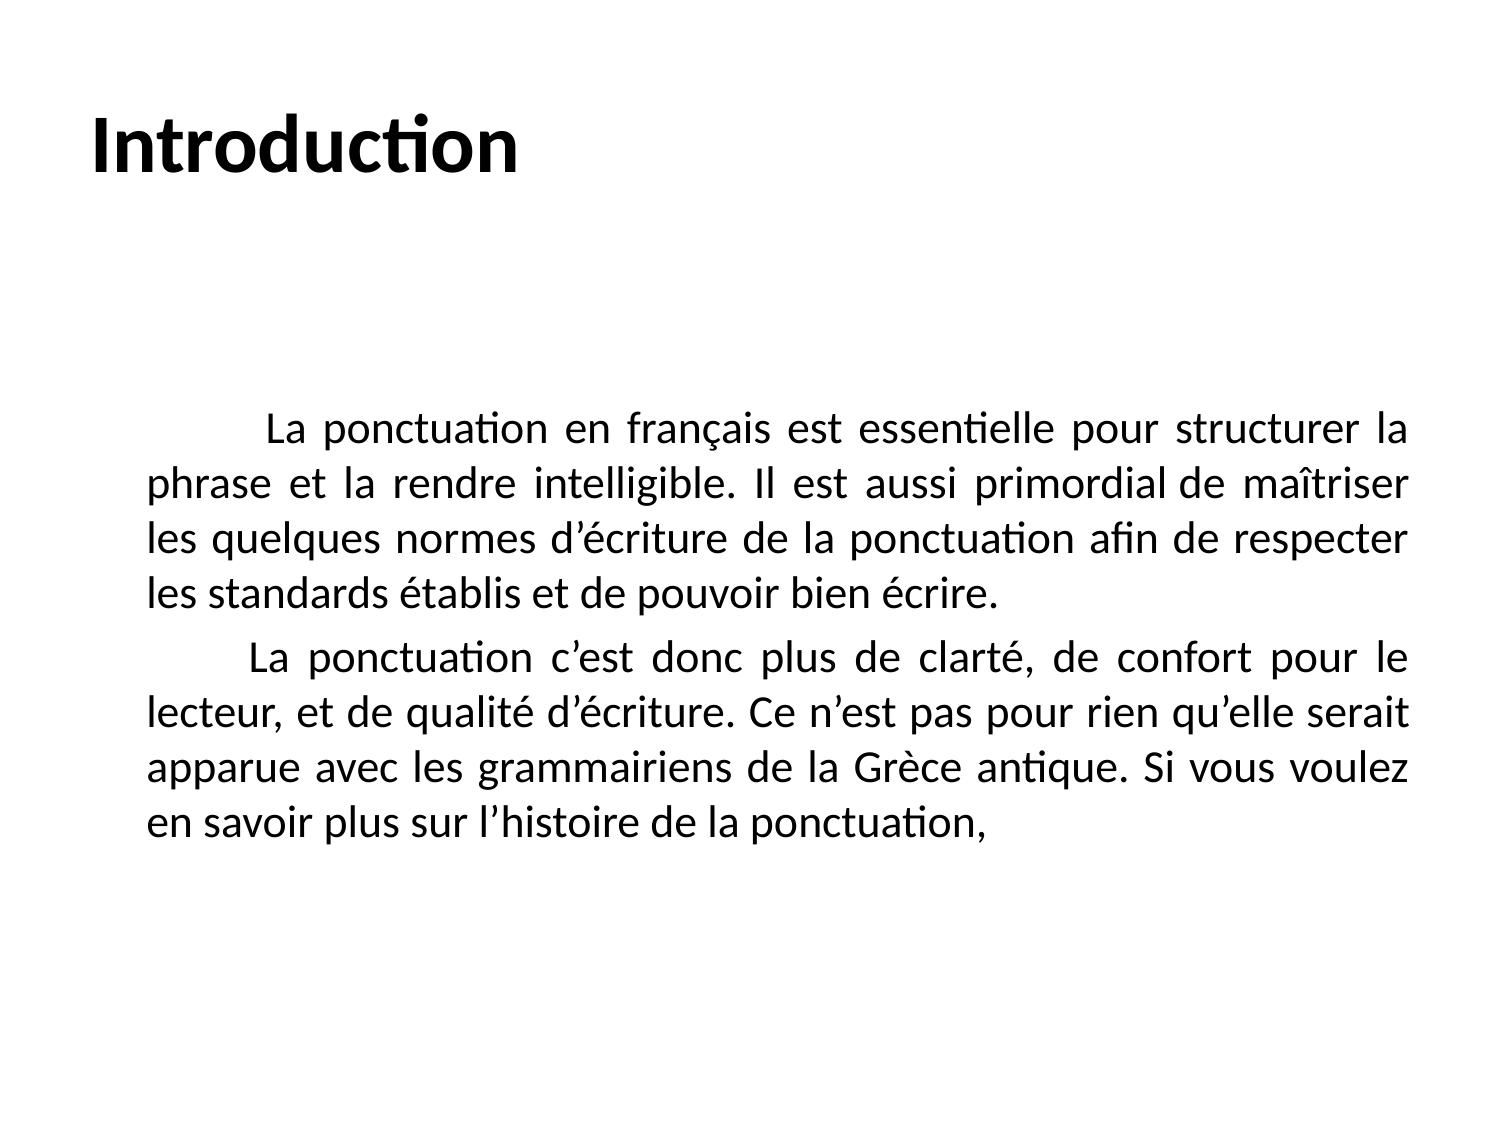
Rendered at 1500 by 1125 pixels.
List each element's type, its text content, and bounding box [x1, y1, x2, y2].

list La ponctuation en français est essentielle pour structurer la phrase et la rendre intelligible. Il est aussi primordial de maîtriser les quelques normes d’écriture de la ponctuation afin de respecter les standards établis et de pouvoir bien écrire. La ponctuation c’est donc plus de clarté, de confort pour le lecteur, et de qualité d’écriture. Ce n’est pas pour rien qu’elle serait apparue avec les grammairiens de la Grèce antique. Si vous voulez en savoir plus sur l’histoire de la ponctuation, [75, 262, 1425, 1005]
title Introduction [75, 45, 1425, 233]
